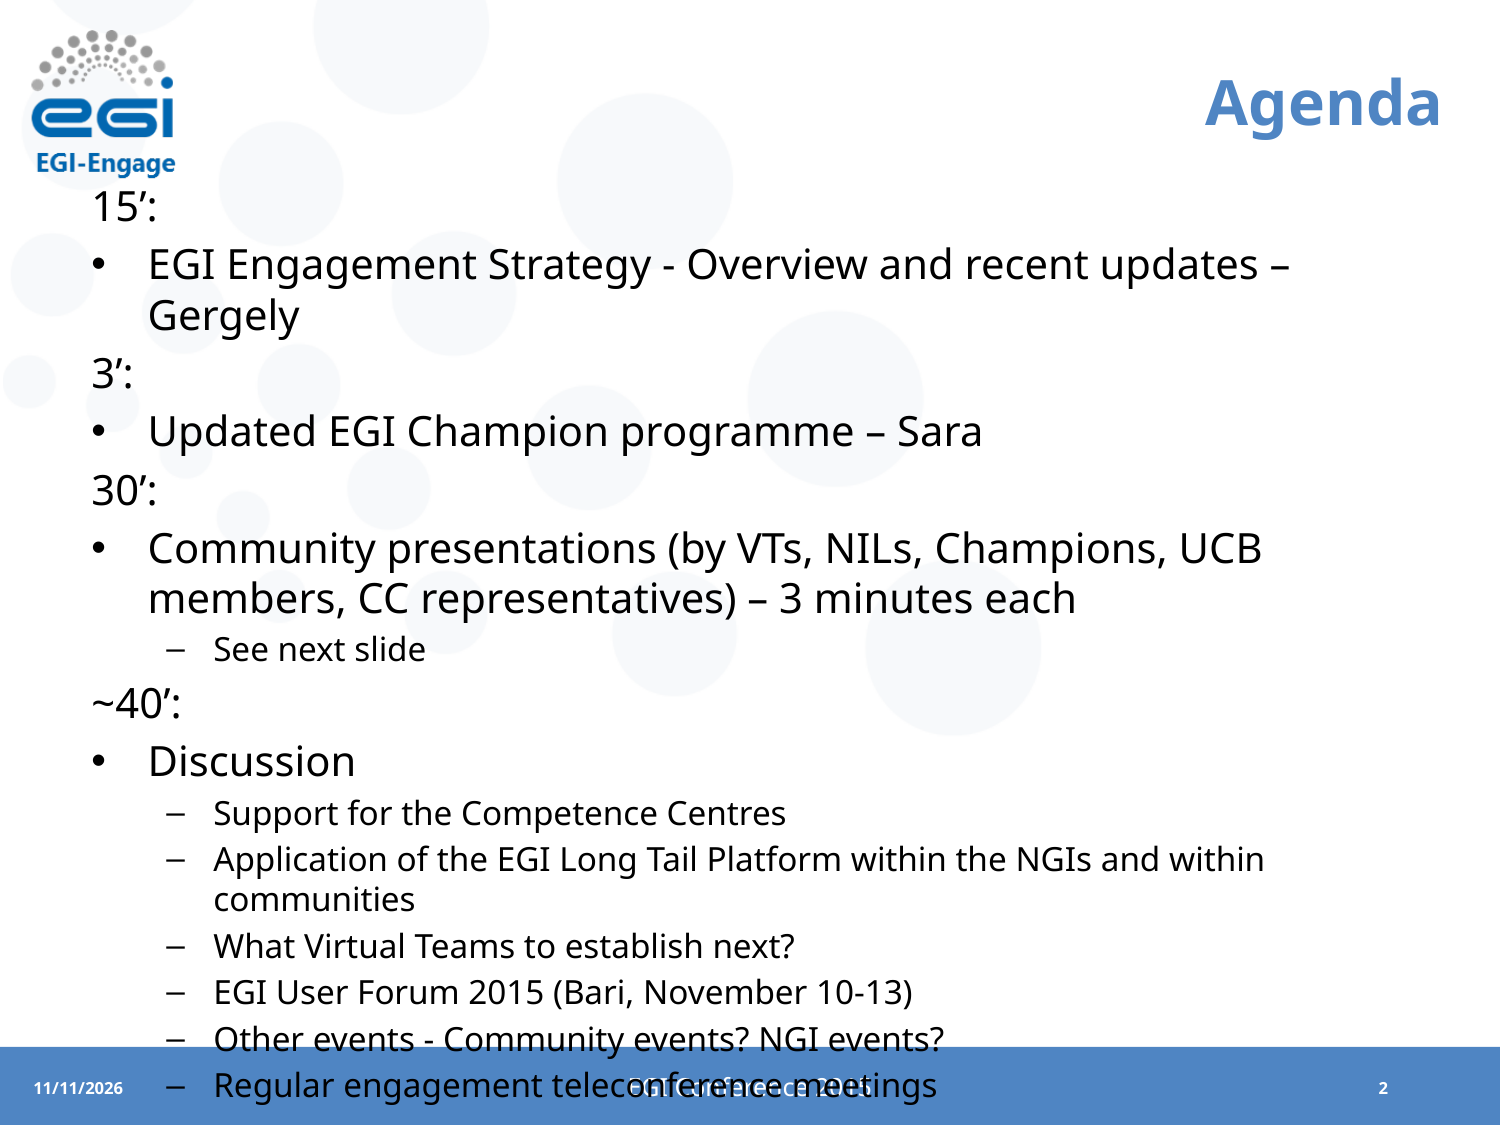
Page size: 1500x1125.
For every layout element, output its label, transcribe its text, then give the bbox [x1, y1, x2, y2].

list 15’: EGI Engagement Strategy - Overview and recent updates – Gergely 3’: Updated EGI Champion programme – Sara 30’: Community presentations (by VTs, NILs, Champions, UCB members, CC representatives) – 3 minutes each See next slide ~40’: Discussion Support for the Competence Centres Application of the EGI Long Tail Platform within the NGIs and within communities What Virtual Teams to establish next? EGI User Forum 2015 (Bari, November 10-13) Other events - Community events? NGI events? Regular engagement teleconference meetings [76, 172, 1459, 958]
title Agenda [253, 30, 1459, 171]
picture [3, 0, 1076, 772]
footer EGI Conference 2015 [194, 1058, 1306, 1119]
